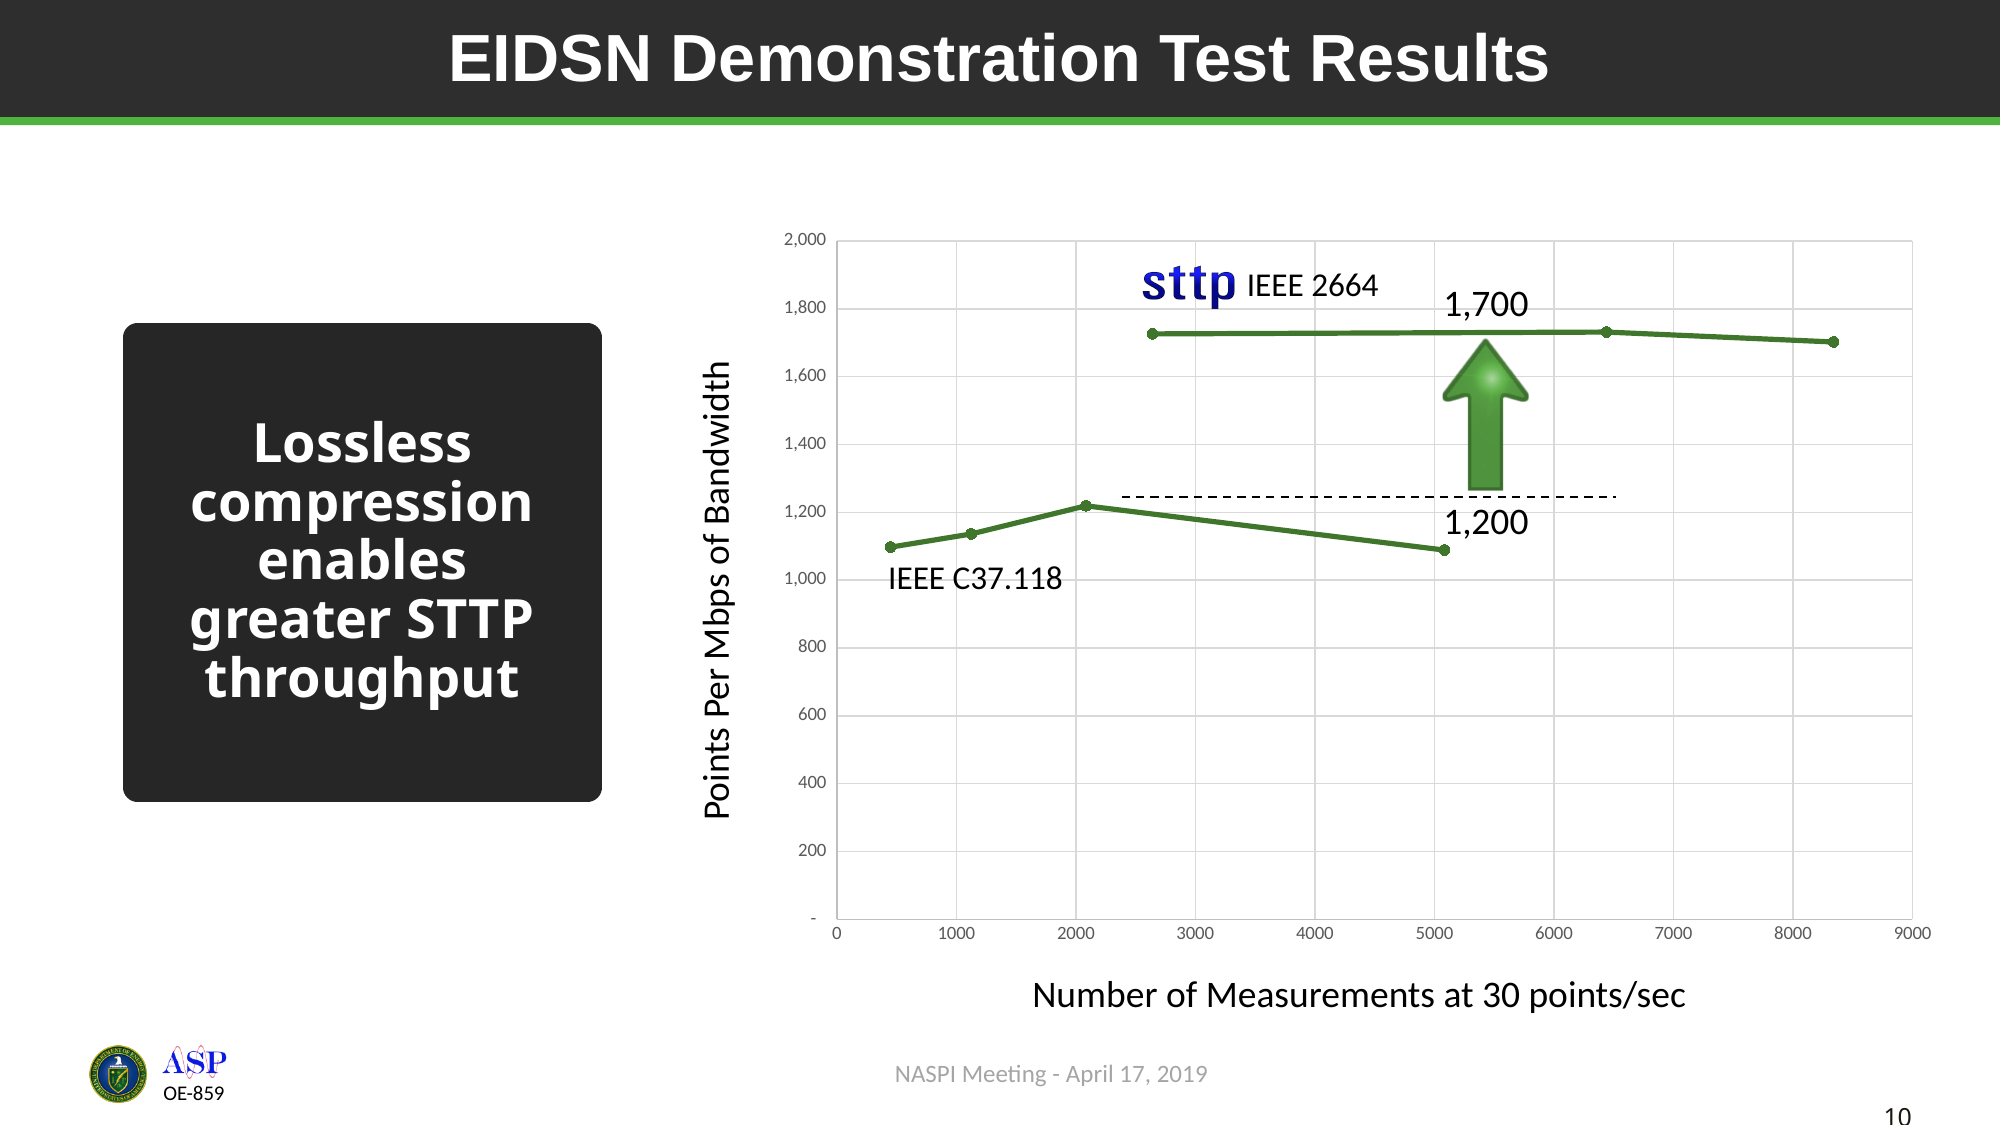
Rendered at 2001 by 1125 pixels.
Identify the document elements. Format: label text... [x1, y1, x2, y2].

chart [755, 216, 1956, 960]
text_box EIDSN Demonstration Test Results [19, 16, 1981, 104]
picture [1401, 371, 1567, 462]
text_box Points Per Mbps of Bandwidth [684, 345, 744, 836]
title Lossless compression enables greater STTP throughput [137, 337, 588, 788]
picture [153, 1044, 235, 1080]
picture [89, 1045, 147, 1103]
text_box Number of Measurements at 30 points/sec [1017, 962, 1702, 1023]
footer NASPI Meeting - April 17, 2019 [272, 1042, 1832, 1103]
picture [1139, 238, 1239, 338]
